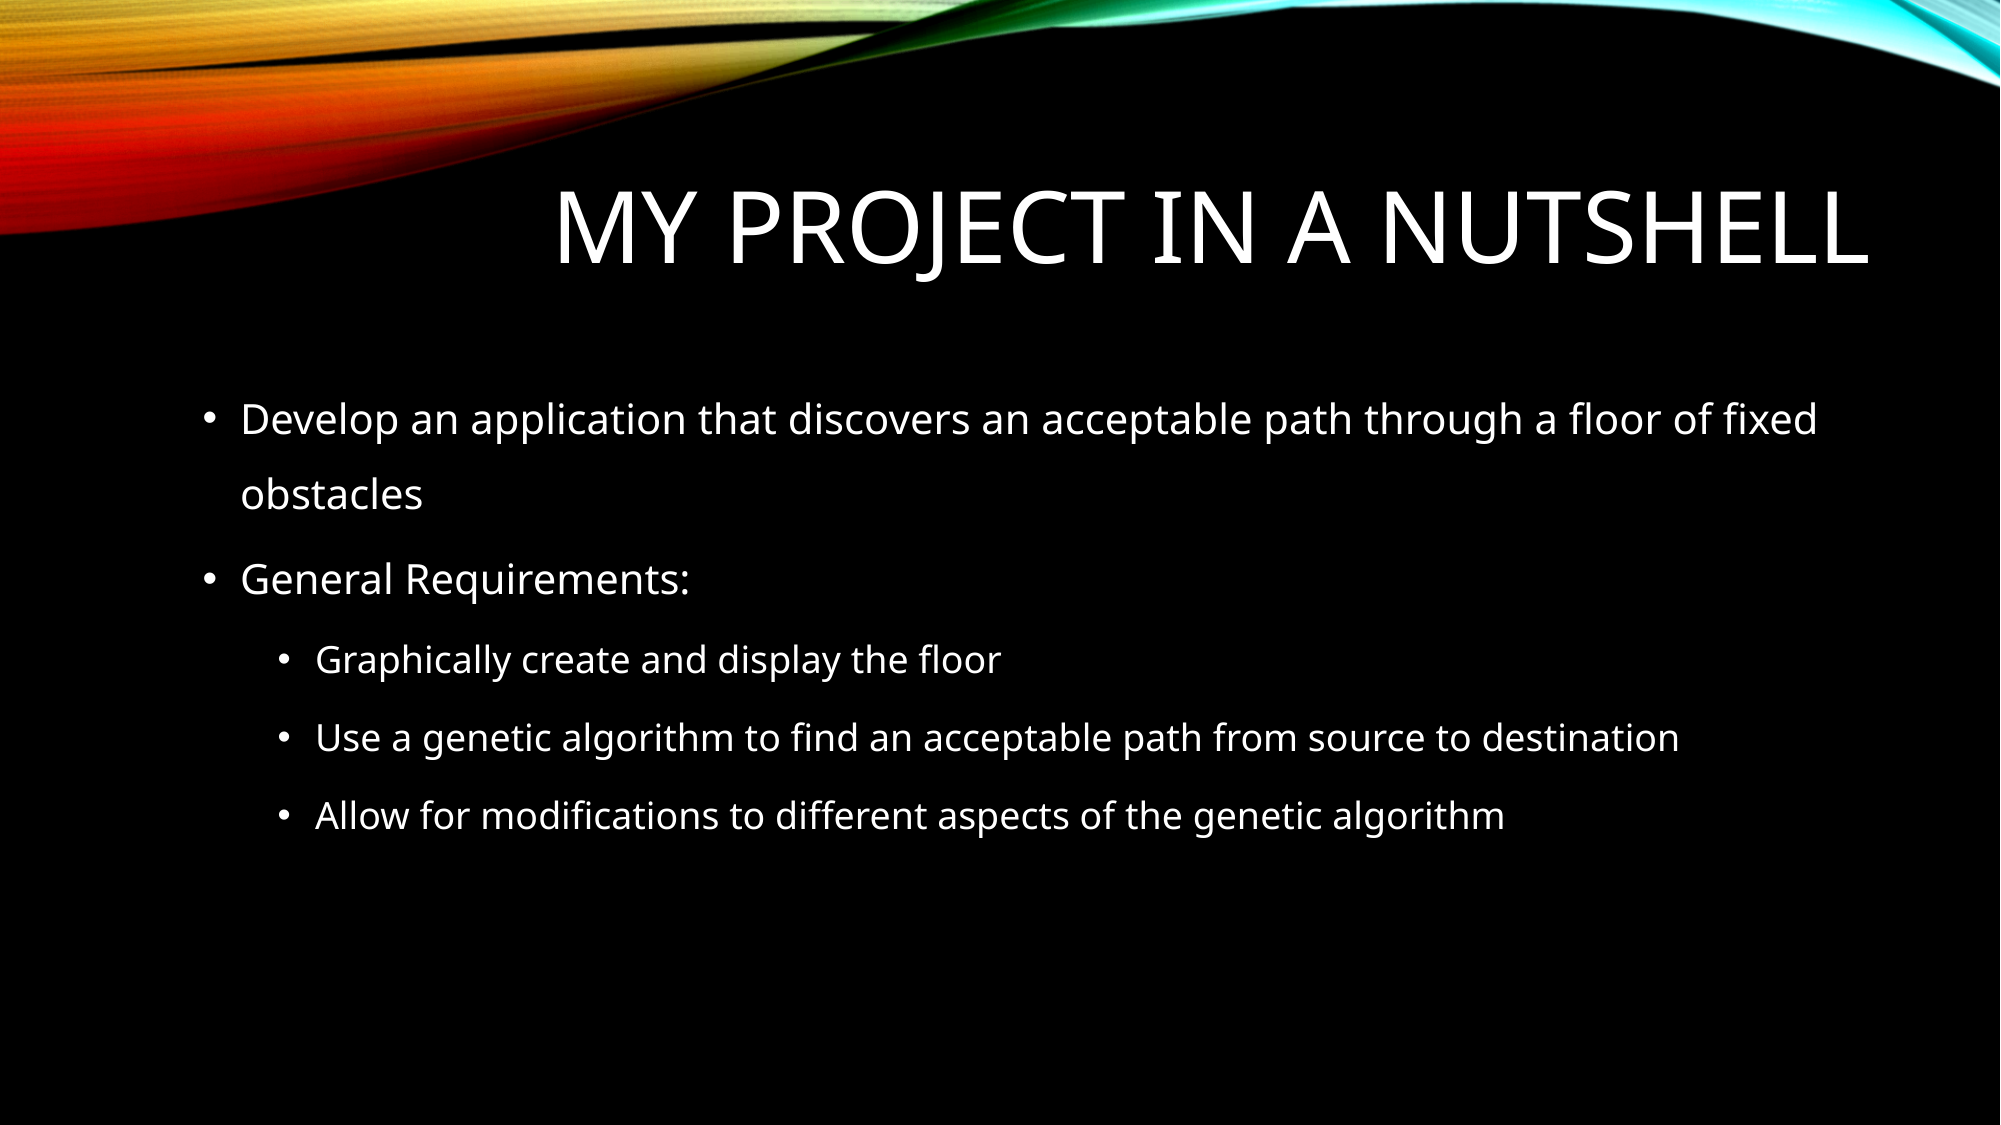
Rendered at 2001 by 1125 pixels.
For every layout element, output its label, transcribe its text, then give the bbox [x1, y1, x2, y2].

title My Project in a nutshell [474, 125, 1888, 338]
picture [0, 0, 2000, 237]
list Develop an application that discovers an acceptable path through a floor of fixed obstacles General Requirements: Graphically create and display the floor Use a genetic algorithm to find an acceptable path from source to destination Allow for modifications to different aspects of the genetic algorithm [112, 360, 1888, 1021]
